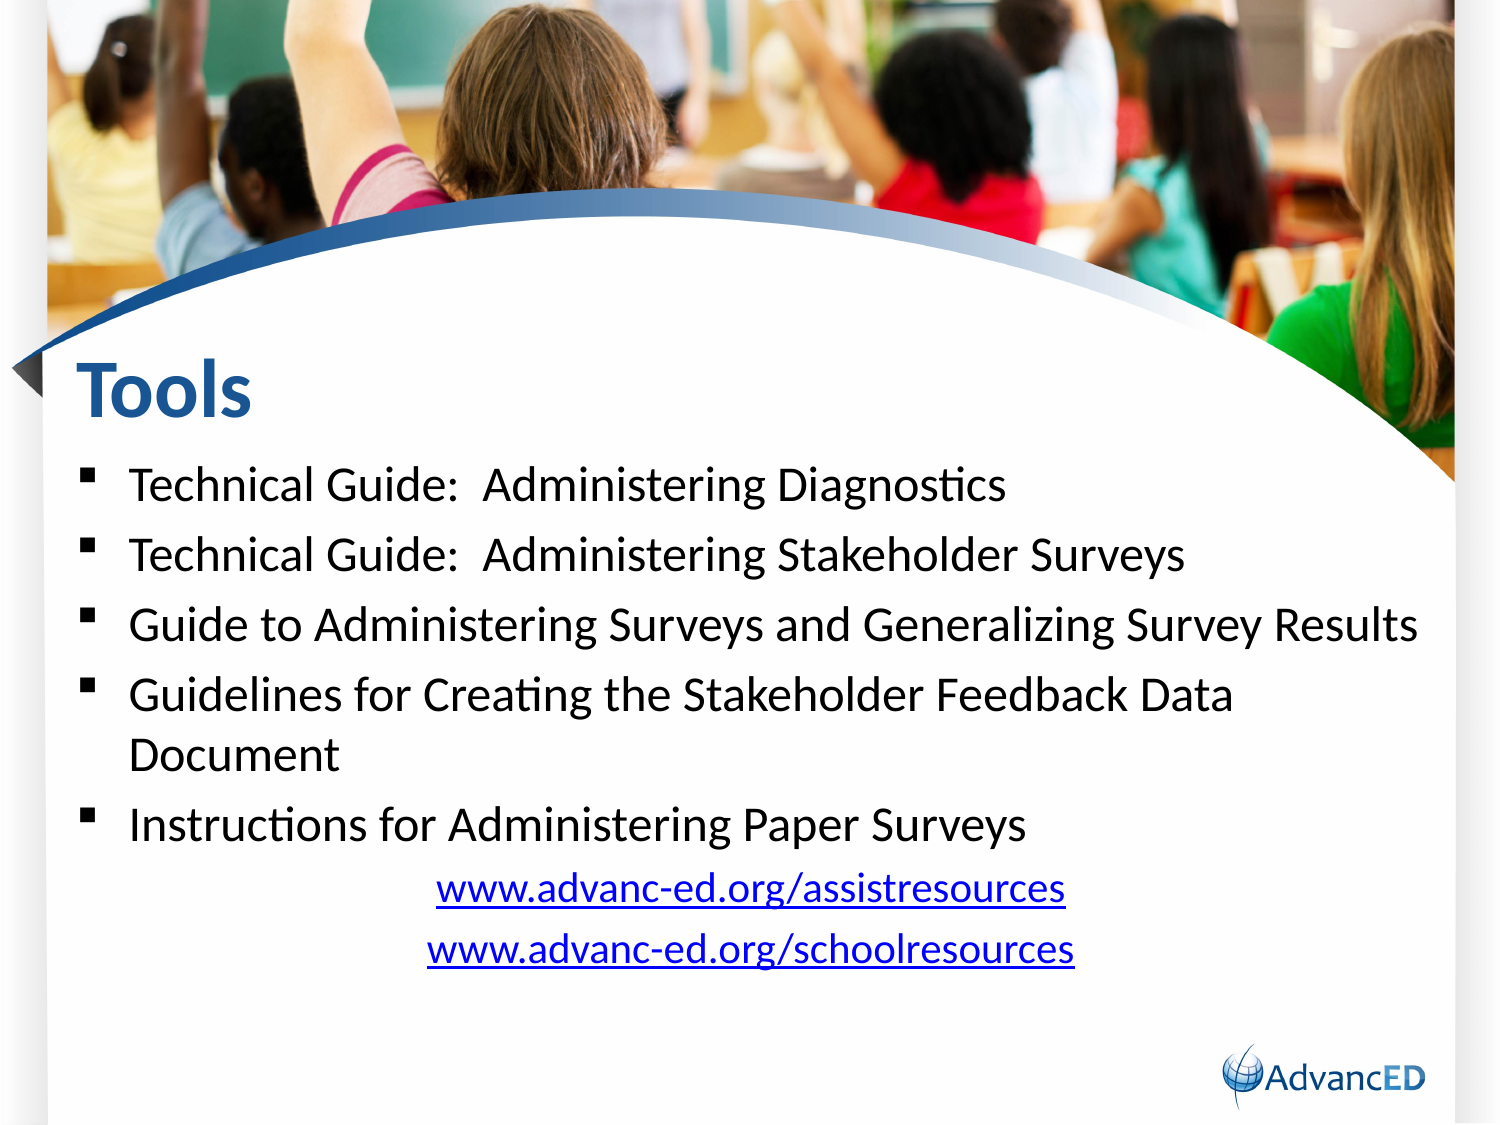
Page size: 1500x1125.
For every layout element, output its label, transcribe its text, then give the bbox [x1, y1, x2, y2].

title Tools [61, 290, 1412, 443]
picture [0, 0, 1500, 1125]
list Technical Guide: Administering Diagnostics Technical Guide: Administering Stakeholder Surveys Guide to Administering Surveys and Generalizing Survey Results Guidelines for Creating the Stakeholder Feedback Data Document Instructions for Administering Paper Surveys www.advanc-ed.org/assistresources www.advanc-ed.org/schoolresources [61, 443, 1441, 1016]
